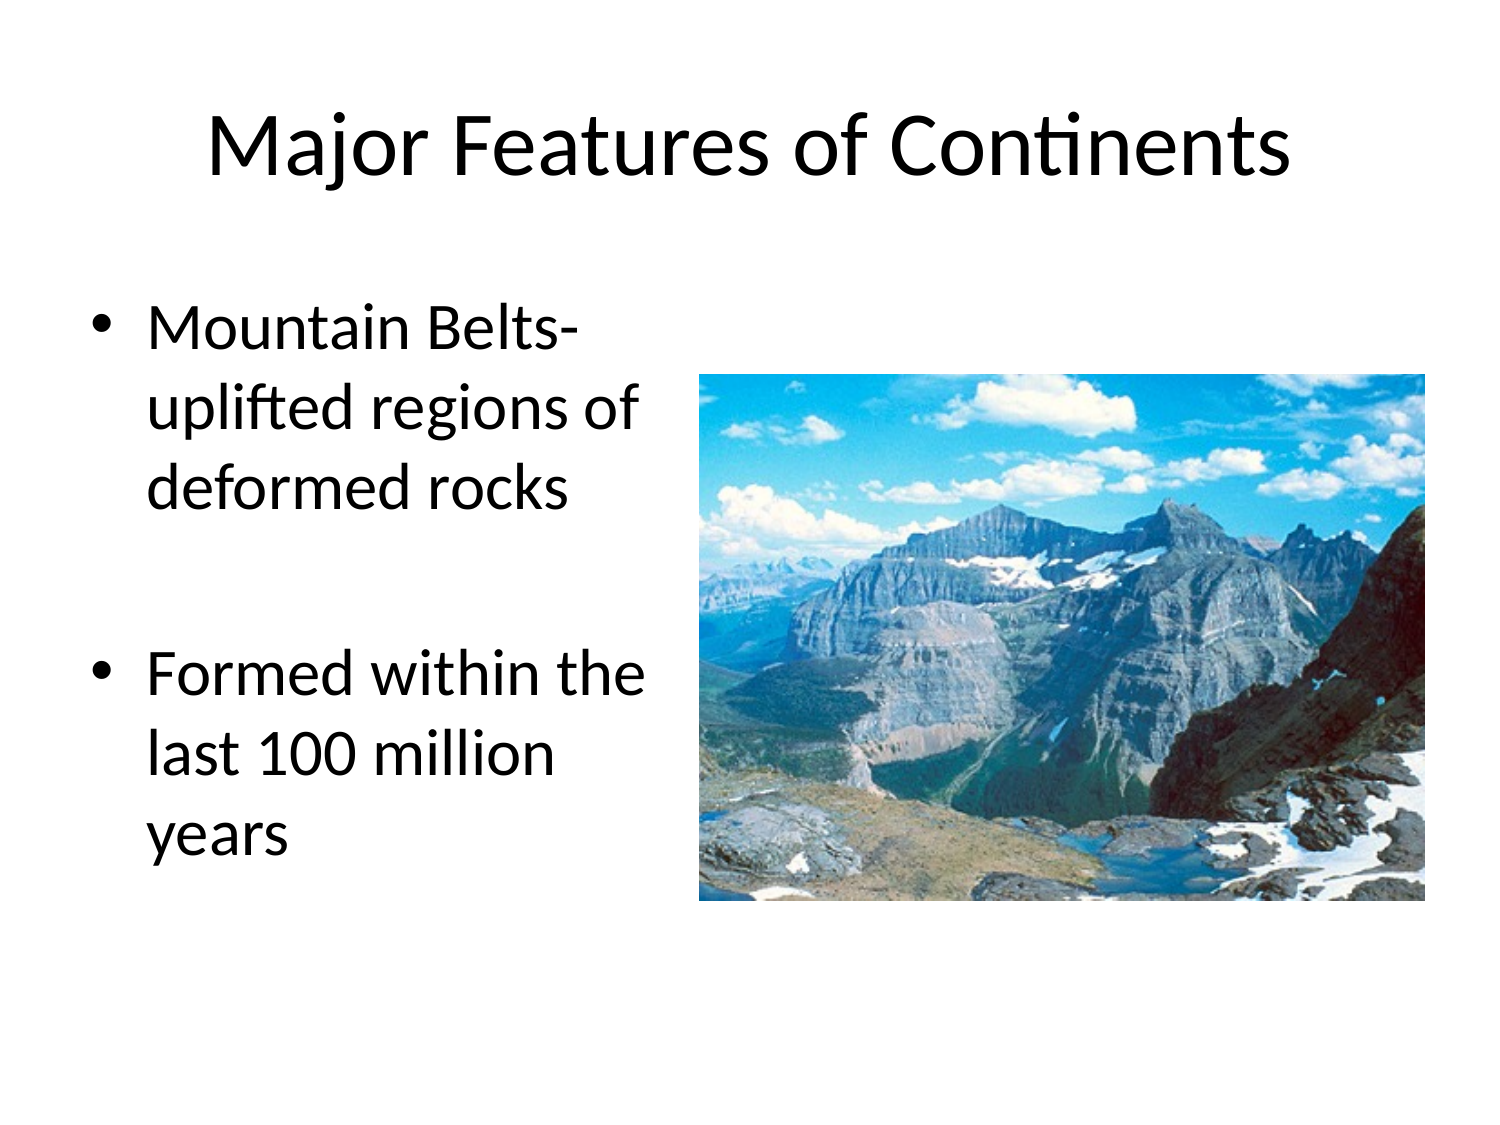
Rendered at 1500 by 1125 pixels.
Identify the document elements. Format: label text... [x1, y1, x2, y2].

list Mountain Belts- uplifted regions of deformed rocks Formed within the last 100 million years [75, 275, 663, 925]
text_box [699, 374, 1426, 901]
title Major Features of Continents [75, 45, 1425, 233]
